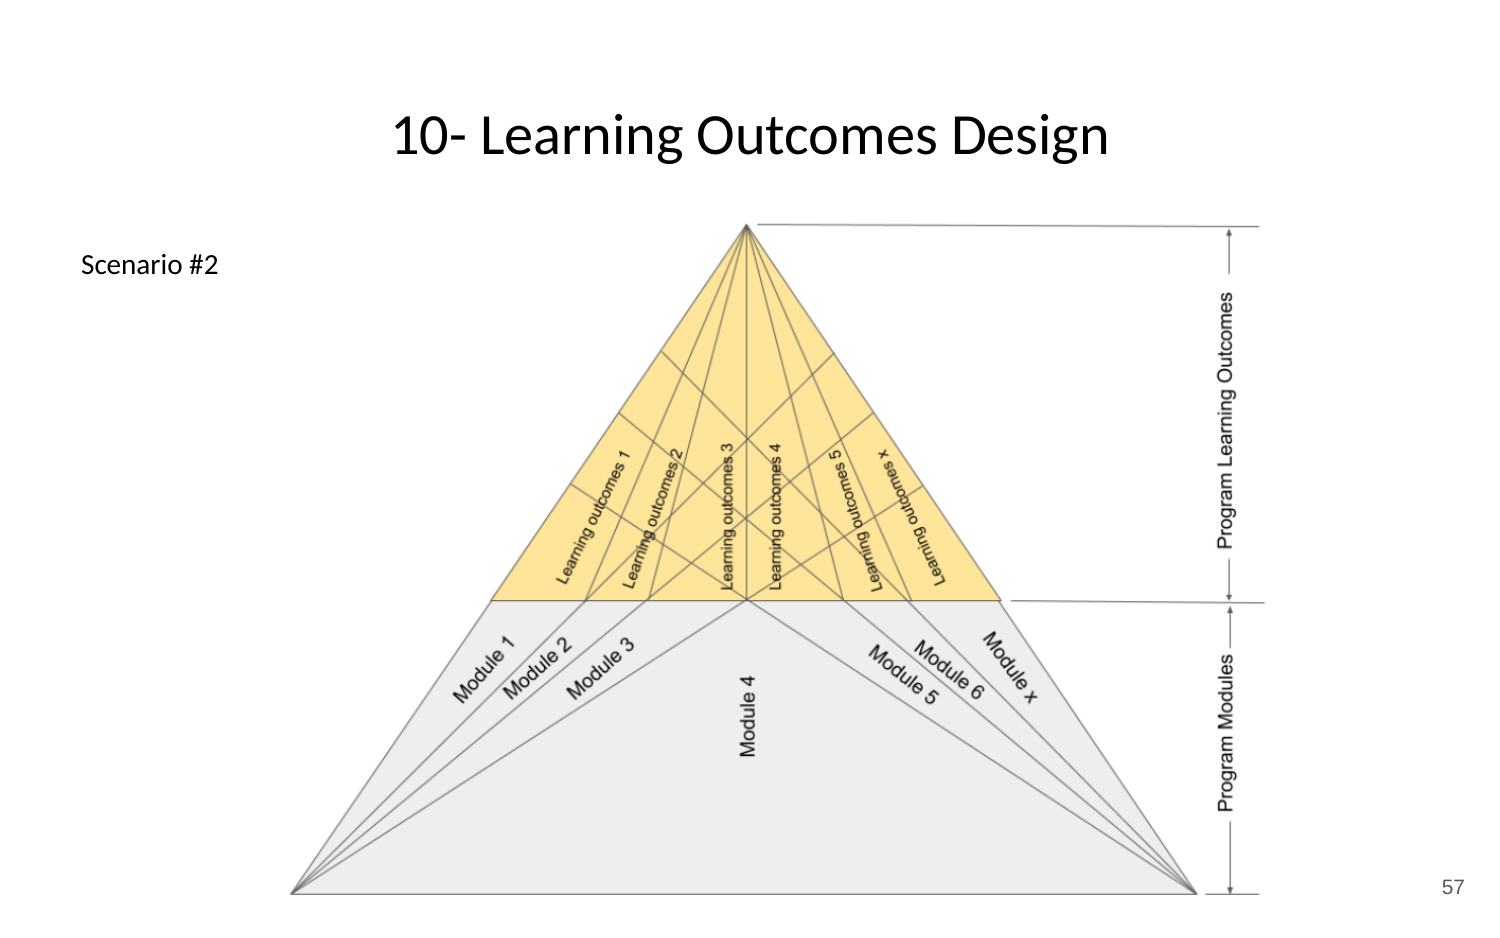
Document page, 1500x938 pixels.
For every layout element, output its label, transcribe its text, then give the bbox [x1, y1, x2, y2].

picture [262, 210, 1289, 913]
slide_number ‹#› [1389, 849, 1480, 922]
text_box Scenario #2 [66, 230, 257, 296]
title 10- Learning Outcomes Design [51, 81, 1449, 186]
